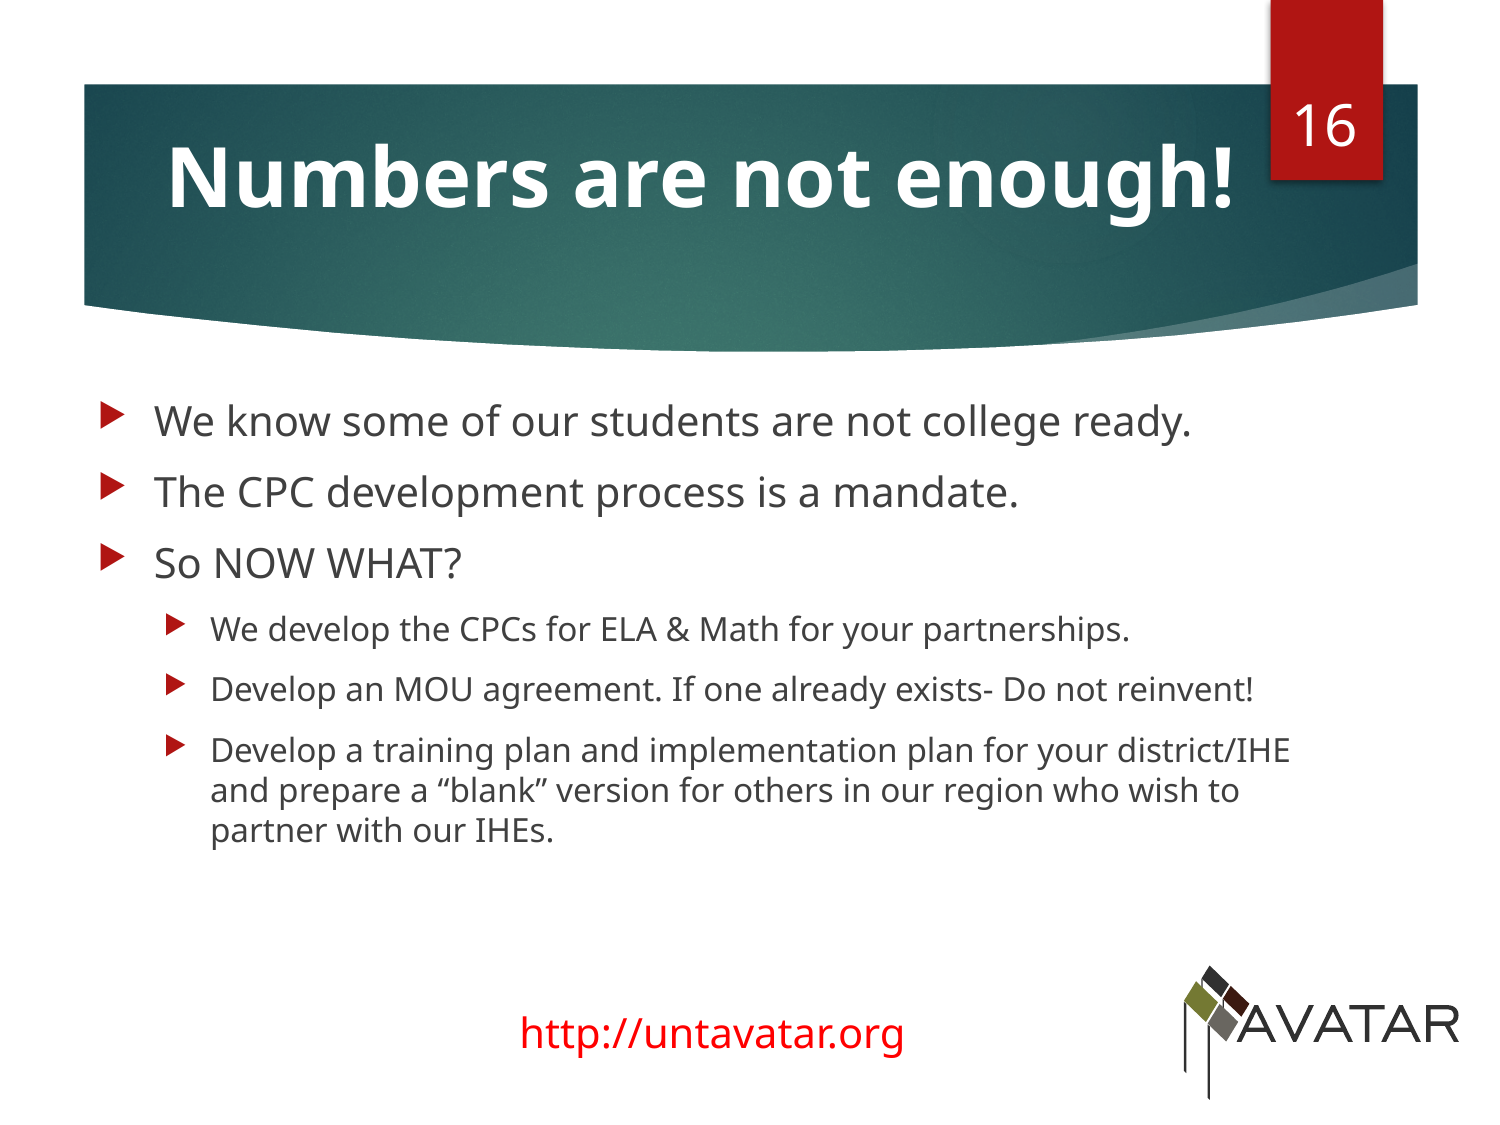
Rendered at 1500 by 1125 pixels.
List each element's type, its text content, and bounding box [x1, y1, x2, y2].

slide_number 16 [1259, 48, 1390, 134]
list We know some of our students are not college ready. The CPC development process is a mandate. So NOW WHAT? We develop the CPCs for ELA & Math for your partnerships. Develop an MOU agreement. If one already exists- Do not reinvent! Develop a training plan and implementation plan for your district/IHE and prepare a “blank” version for others in our region who wish to partner with our IHEs. [82, 387, 1358, 967]
text_box [82, 134, 1418, 361]
